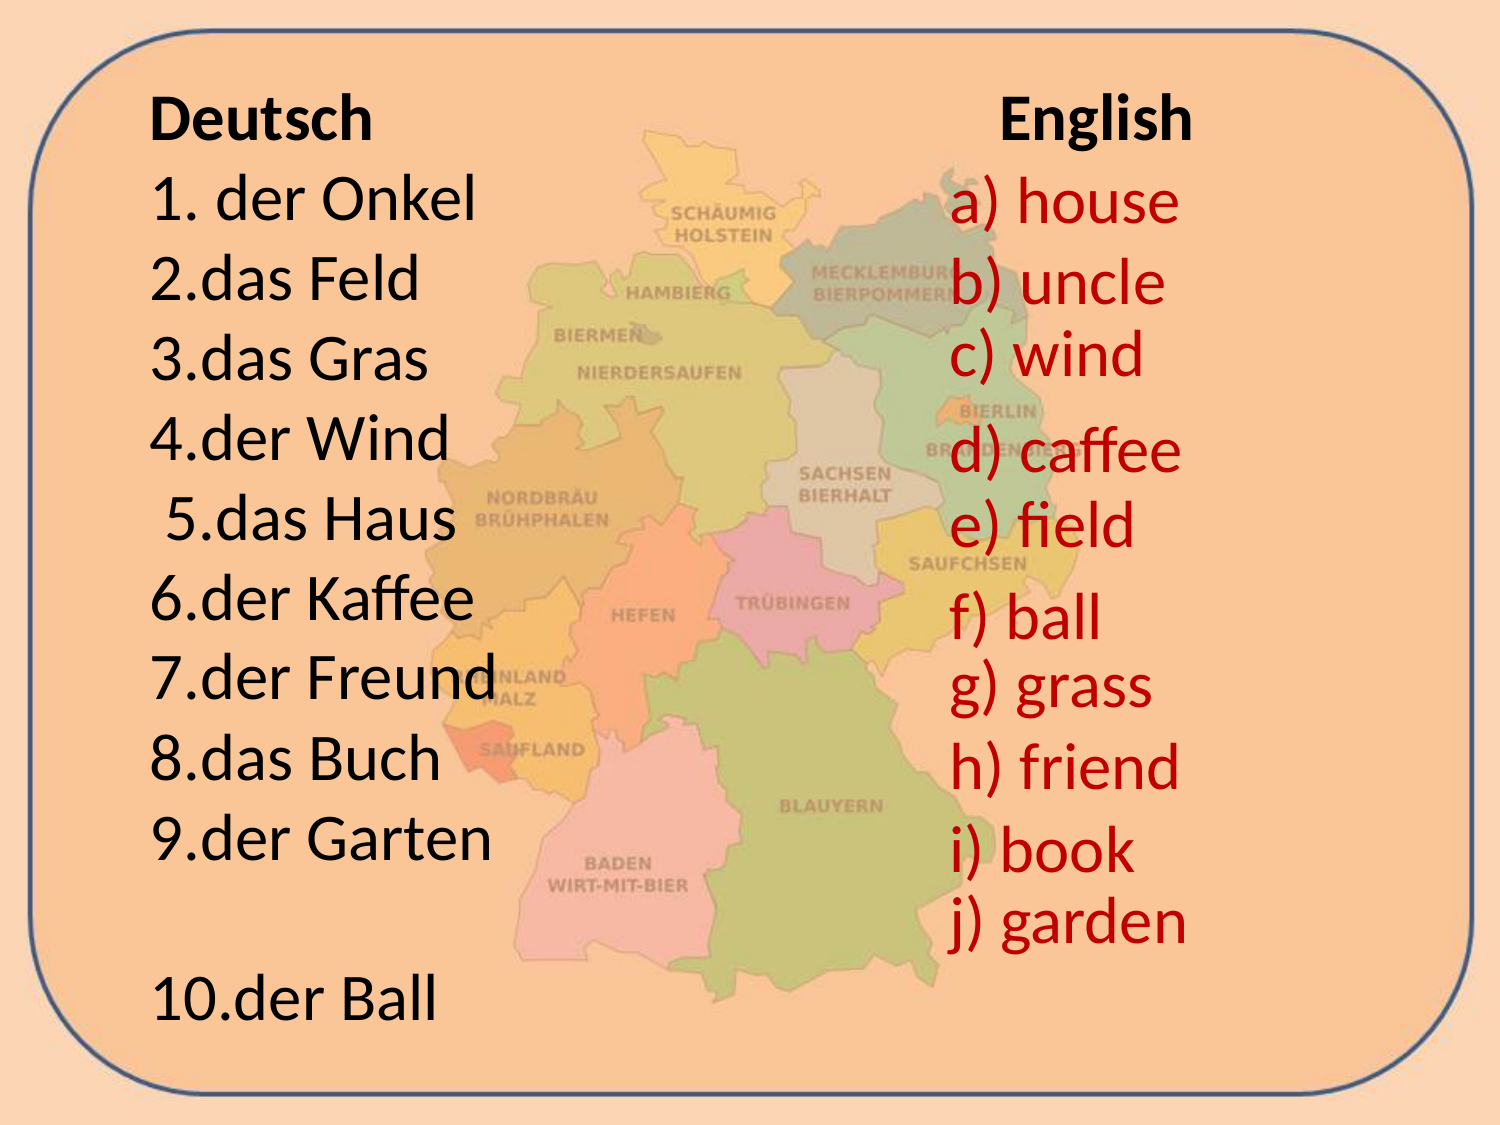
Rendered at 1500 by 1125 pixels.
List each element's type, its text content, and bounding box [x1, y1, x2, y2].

text_box a) house [934, 148, 1197, 244]
picture [0, 0, 1500, 1125]
text_box i) book [934, 798, 1151, 869]
text_box English [984, 66, 1210, 161]
text_box e) field [934, 494, 1152, 568]
text_box d) caffee [934, 398, 1198, 494]
text_box b) uncle [934, 244, 1182, 326]
text_box Deutsch 1. der Onkel 2.das Feld 3.das Gras 4.der Wind 5.das Haus 6.der Kaffee 7.der Freund 8.das Buch 9.der Garten 10.der Ball [135, 66, 580, 1041]
text_box c) wind [934, 302, 1161, 398]
text_box j) garden [934, 869, 1204, 965]
text_box f) ball [934, 565, 1119, 660]
text_box g) grass [934, 633, 1169, 728]
text_box h) friend [934, 715, 1197, 811]
